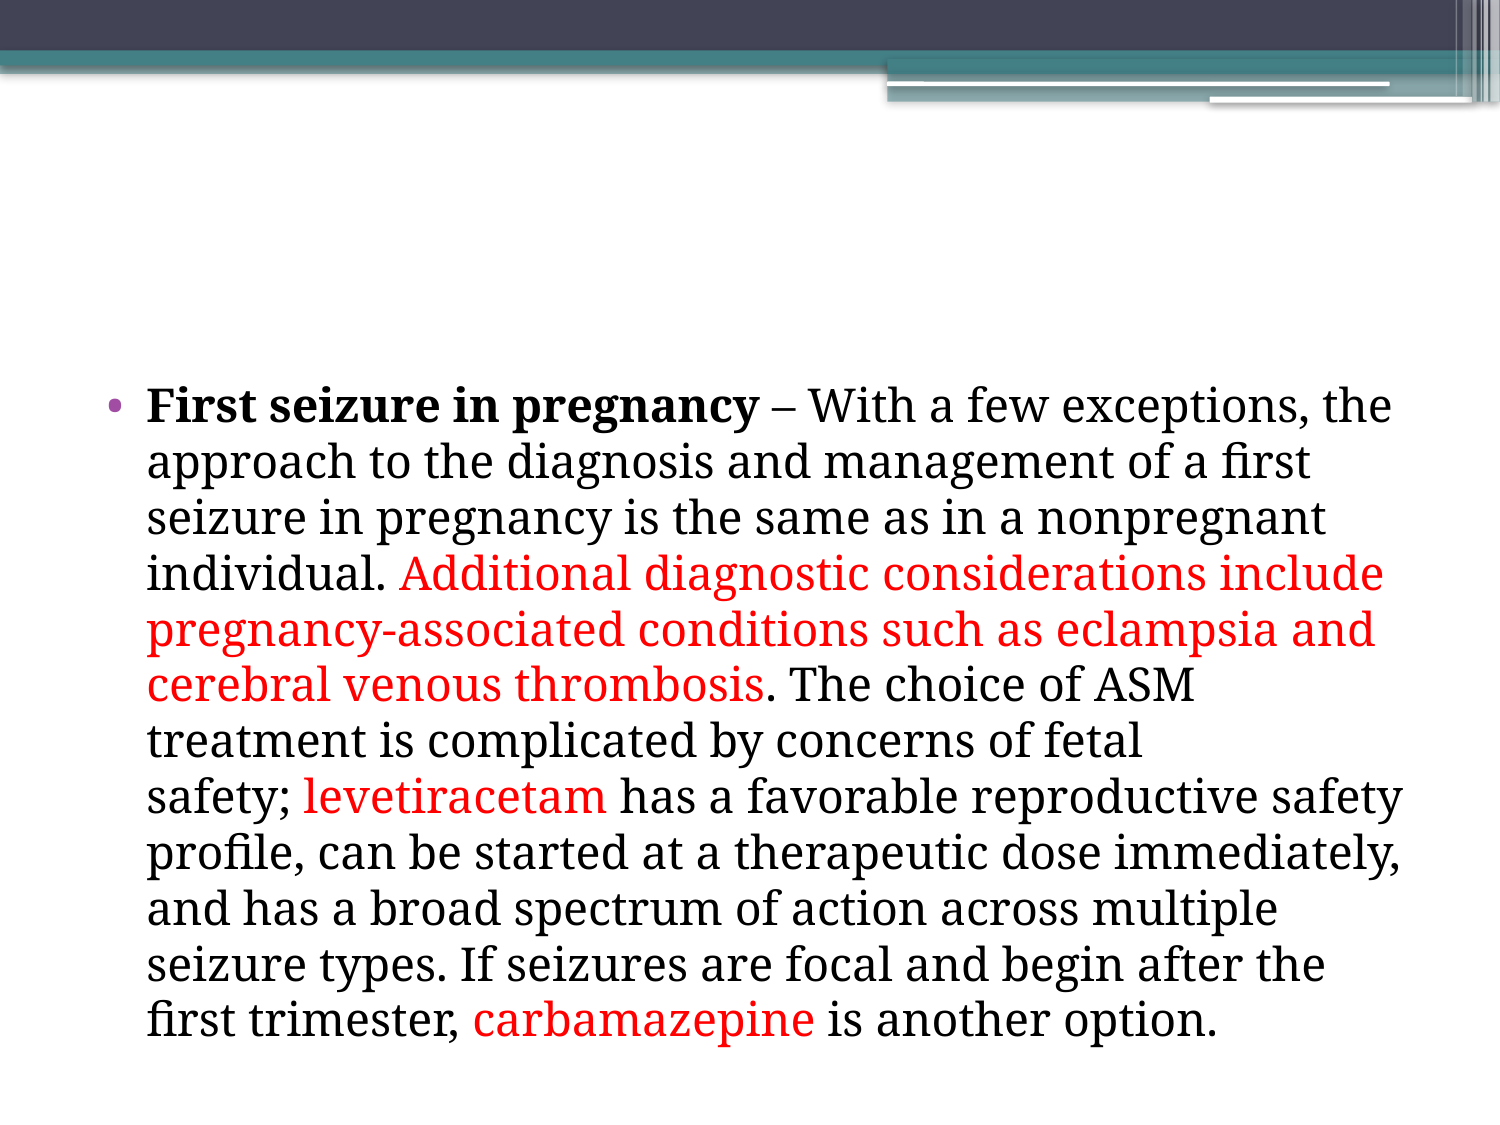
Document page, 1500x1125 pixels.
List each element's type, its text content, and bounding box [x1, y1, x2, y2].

list First seizure in pregnancy – With a few exceptions, the approach to the diagnosis and management of a first seizure in pregnancy is the same as in a nonpregnant individual. Additional diagnostic considerations include pregnancy-associated conditions such as eclampsia and cerebral venous thrombosis. The choice of ASM treatment is complicated by concerns of fetal safety; levetiracetam has a favorable reproductive safety profile, can be started at a therapeutic dose immediately, and has a broad spectrum of action across multiple seizure types. If seizures are focal and begin after the first trimester, carbamazepine is another option. [75, 368, 1425, 1079]
